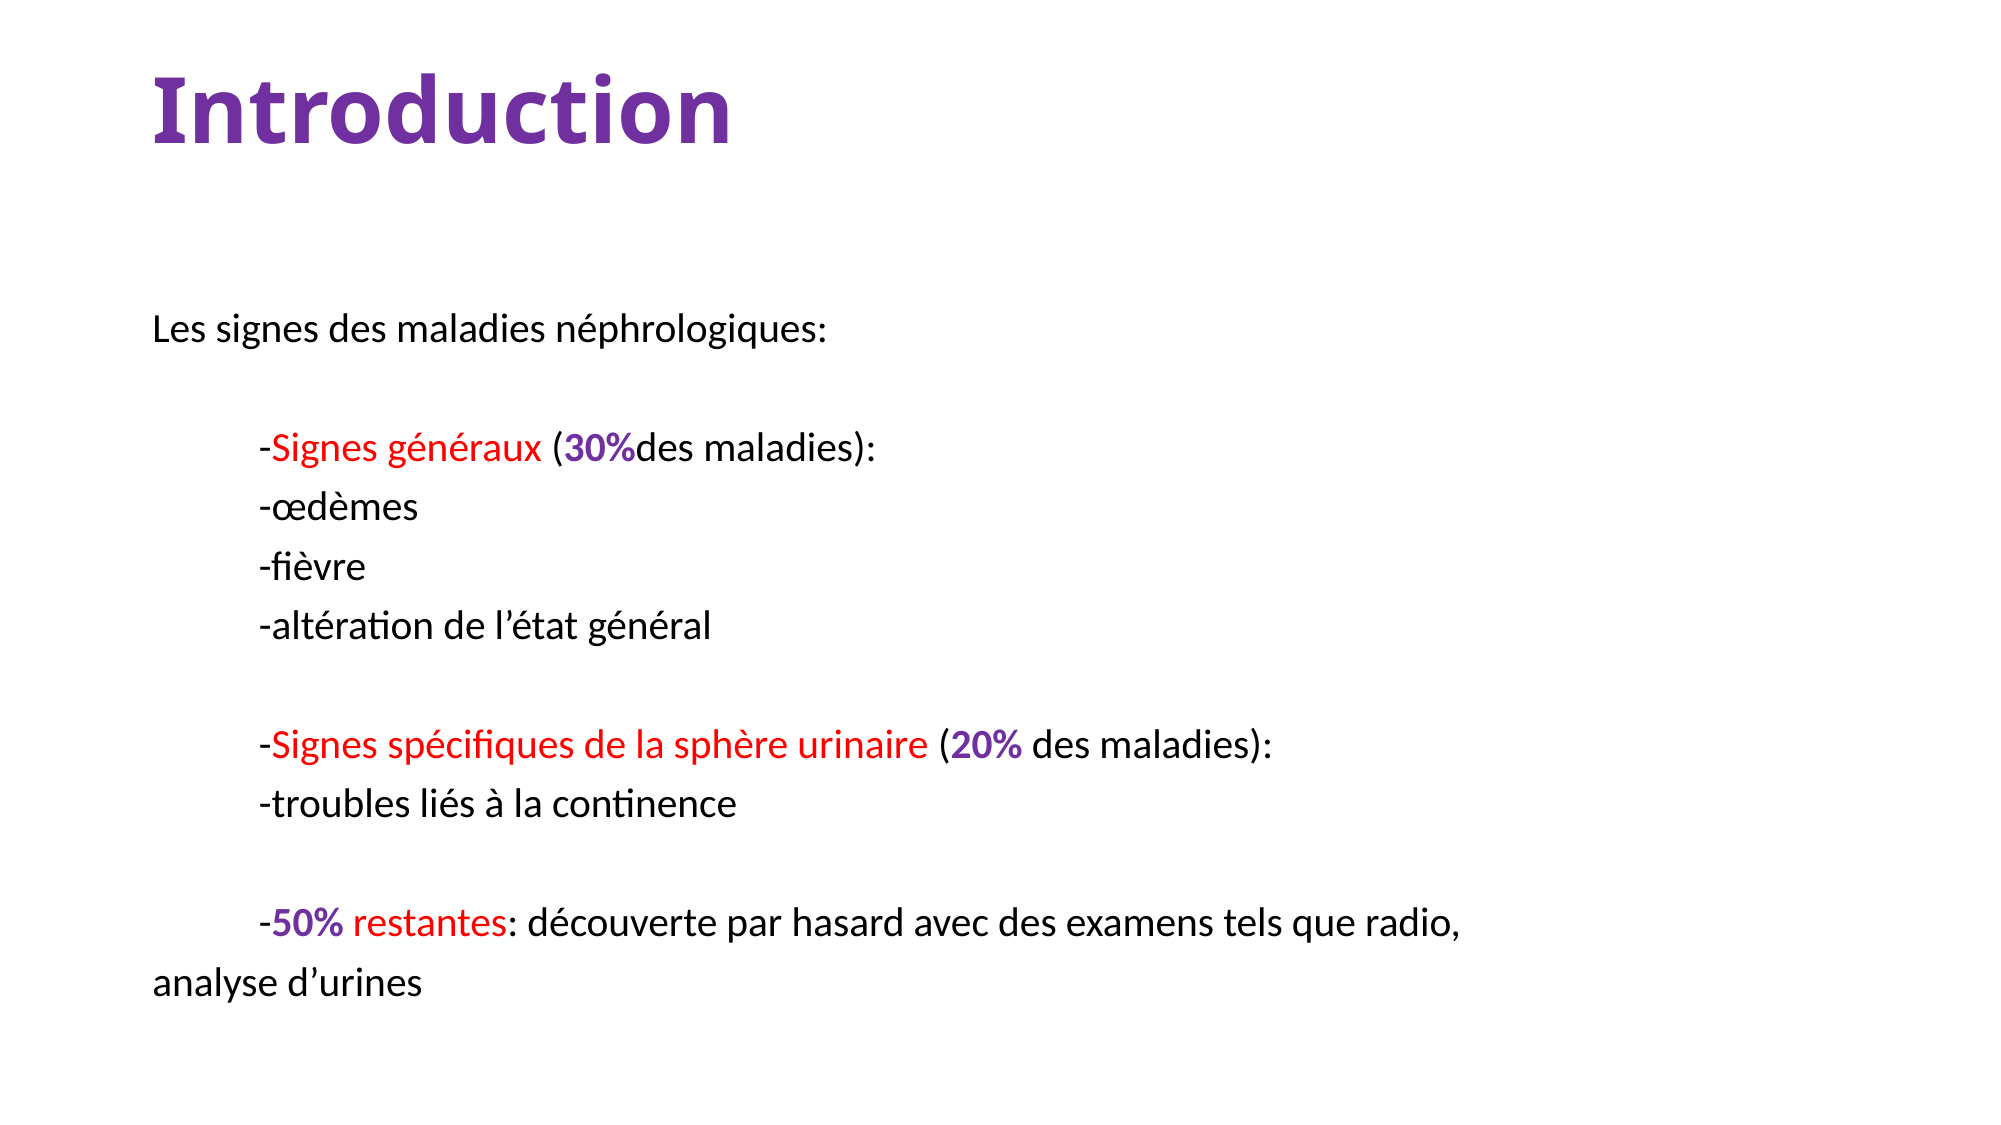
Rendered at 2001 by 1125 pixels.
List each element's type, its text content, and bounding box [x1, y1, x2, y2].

list Les signes des maladies néphrologiques: -Signes généraux (30%des maladies): -œdèmes -fièvre -altération de l’état général -Signes spécifiques de la sphère urinaire (20% des maladies): -troubles liés à la continence -50% restantes: découverte par hasard avec des examens tels que radio, analyse d’urines [137, 299, 1863, 1014]
title Introduction [137, 59, 1863, 278]
